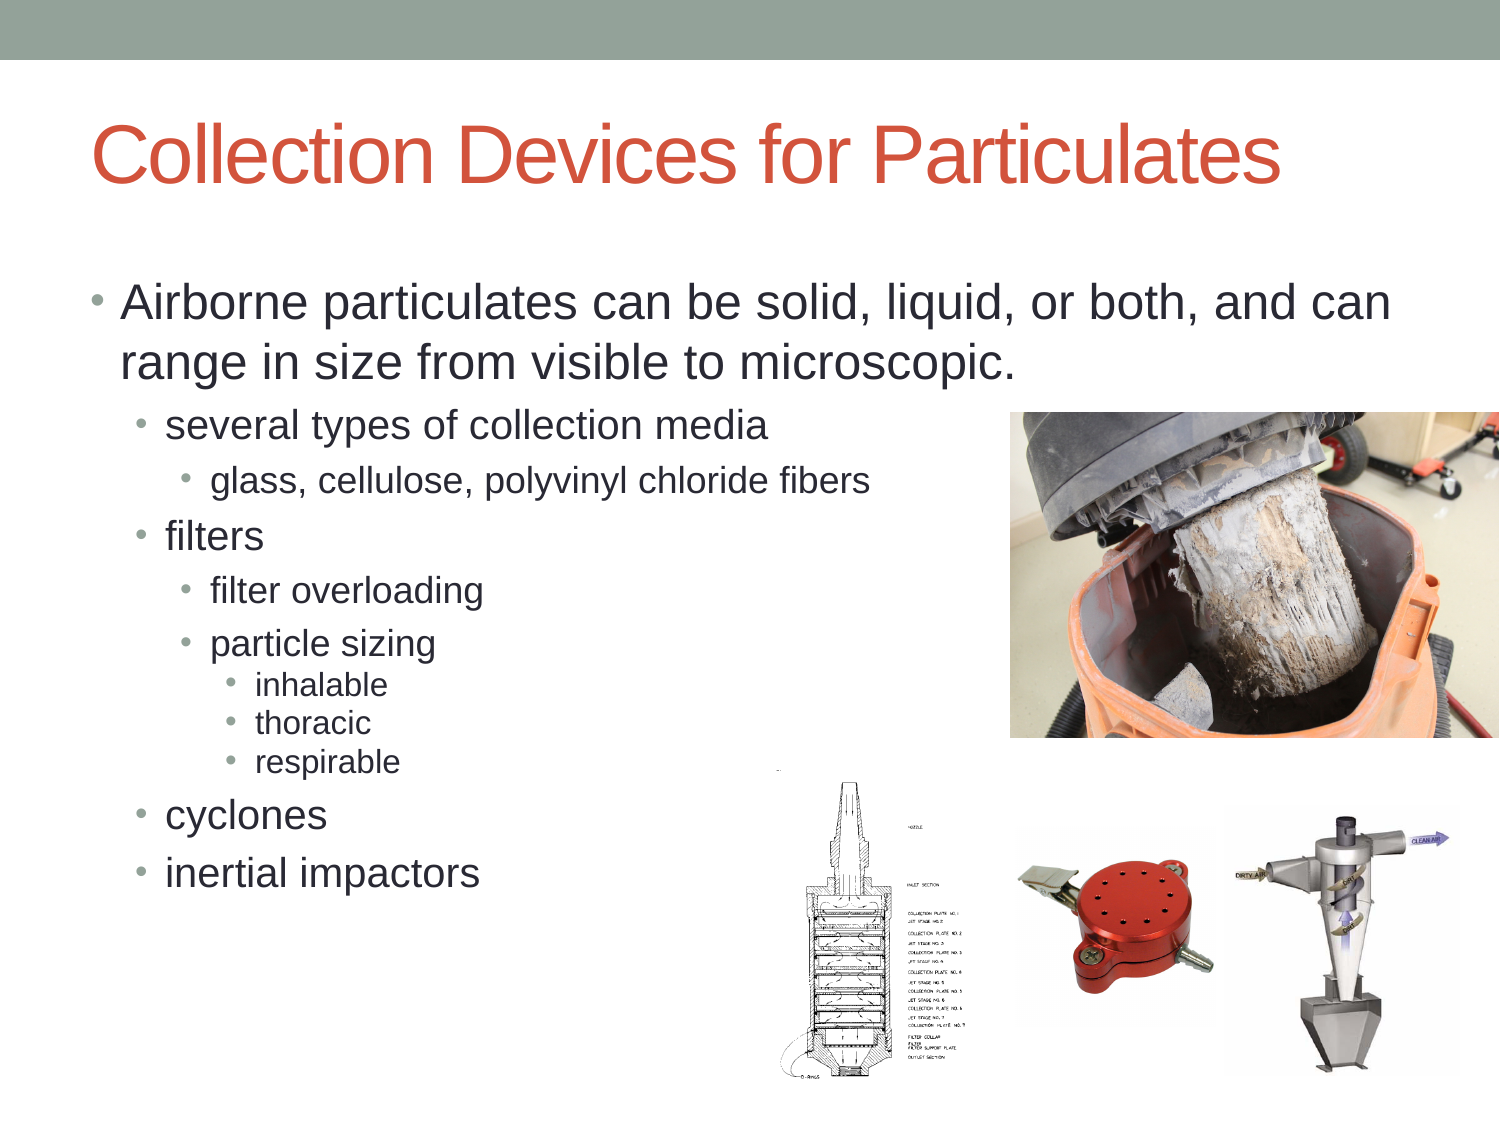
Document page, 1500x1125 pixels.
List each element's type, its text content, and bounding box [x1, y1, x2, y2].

picture [1224, 805, 1460, 1076]
picture [1014, 826, 1216, 1027]
list Airborne particulates can be solid, liquid, or both, and can range in size from visible to microscopic. several types of collection media glass, cellulose, polyvinyl chloride fibers filters filter overloading particle sizing inhalable thoracic respirable cyclones inertial impactors [75, 262, 1413, 1113]
title Collection Devices for Particulates [75, 74, 1350, 225]
picture [1010, 412, 1499, 738]
picture [774, 770, 971, 1084]
